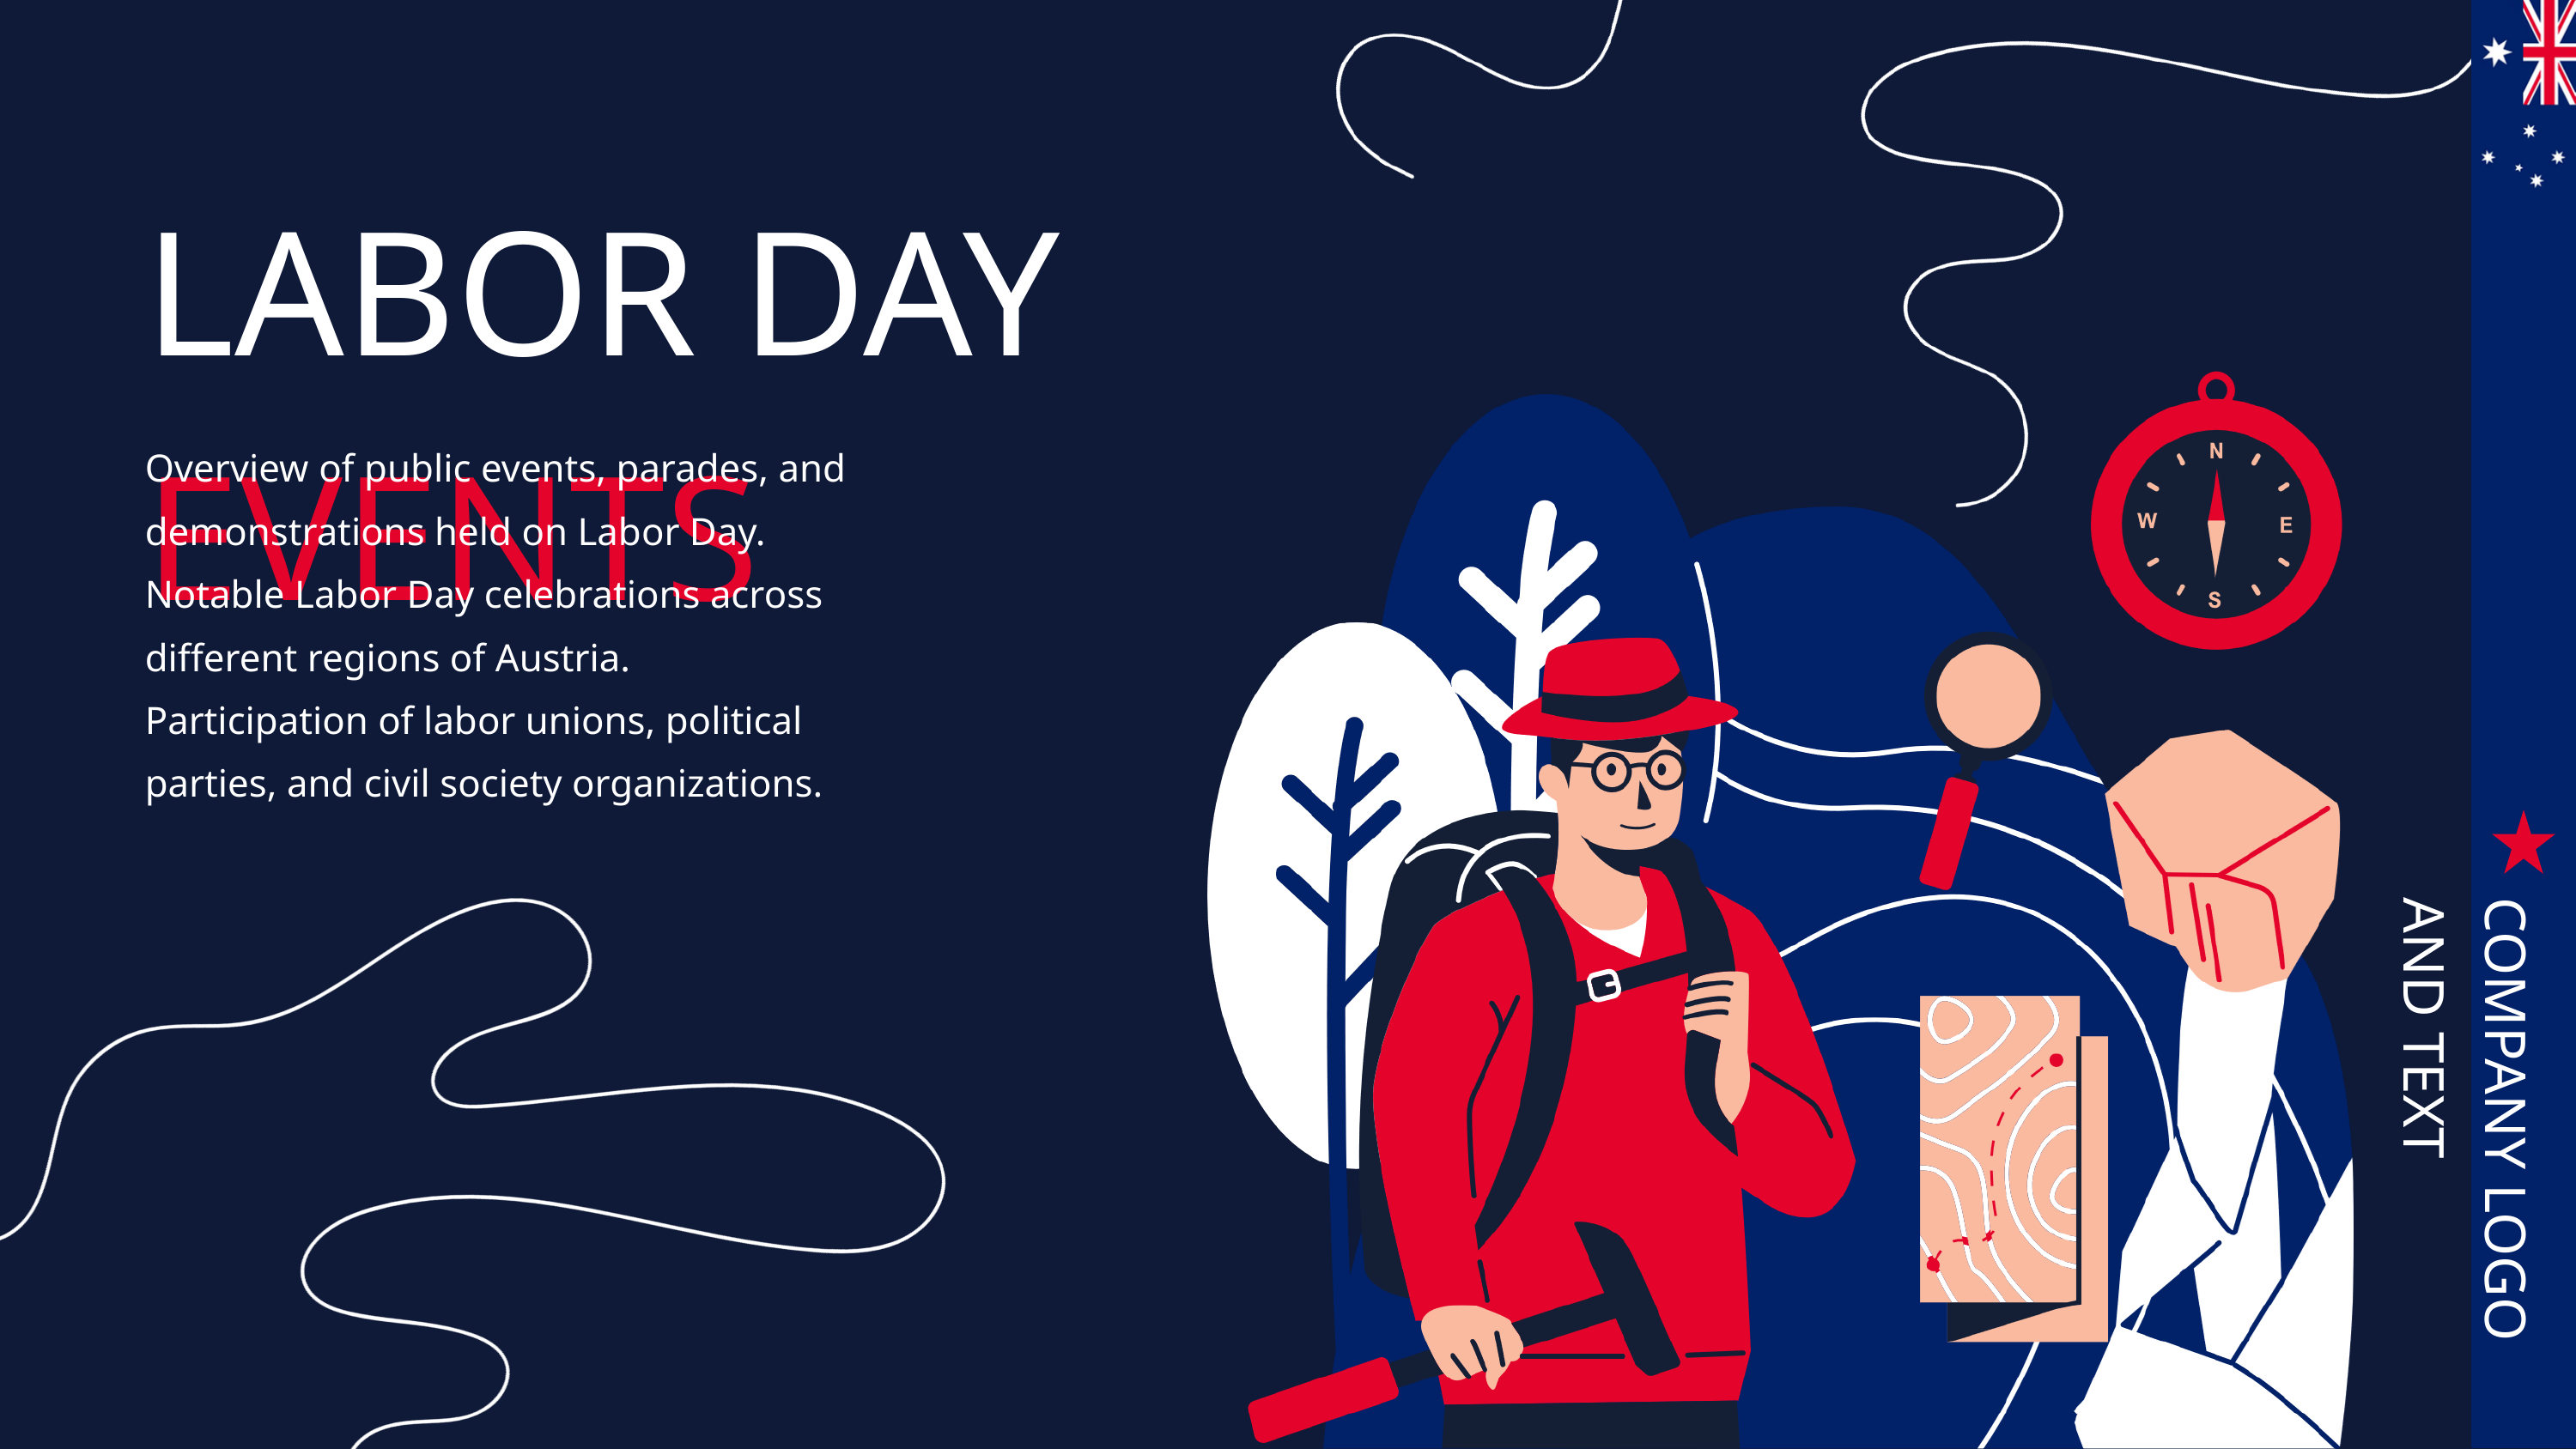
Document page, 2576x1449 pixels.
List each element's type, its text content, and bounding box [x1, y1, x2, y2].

text_box LABOR DAY EVENTS [144, 144, 1297, 635]
picture [0, 630, 973, 1449]
text_box Overview of public events, parades, and demonstrations held on Labor Day. Notable Labor Day celebrations across different regions of Austria. Participation of labor unions, political parties, and civil society organizations. [144, 426, 875, 628]
picture [1207, 0, 2576, 1449]
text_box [2470, 215, 2576, 1449]
